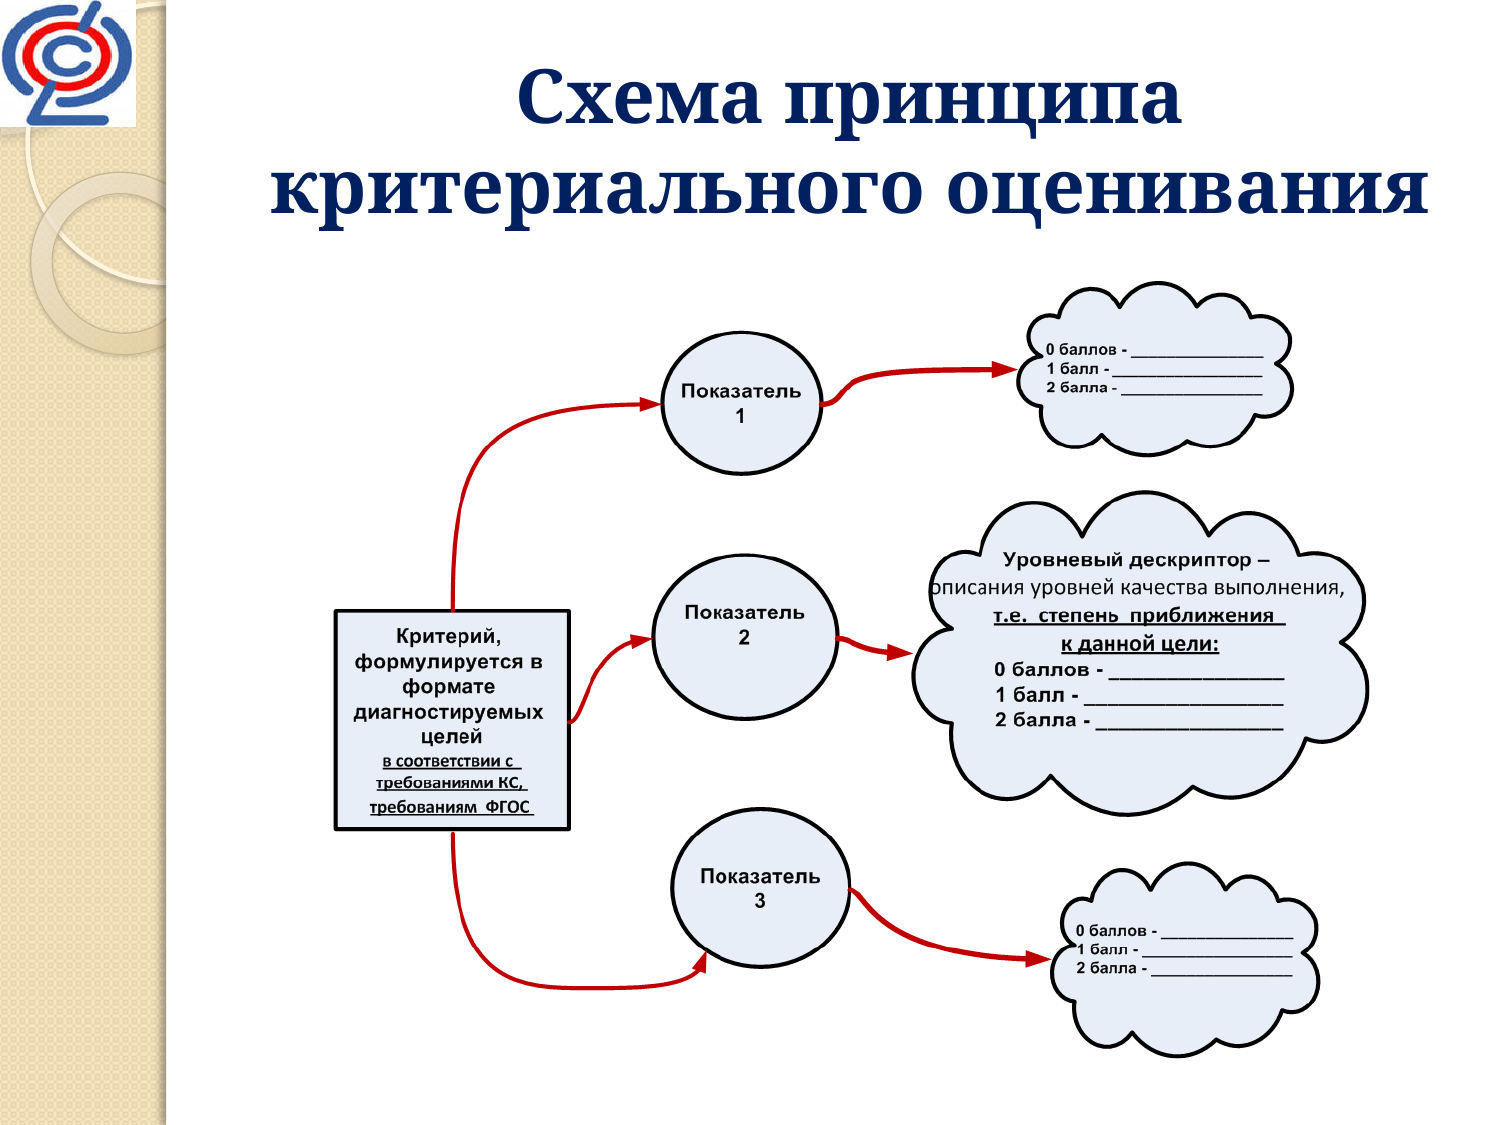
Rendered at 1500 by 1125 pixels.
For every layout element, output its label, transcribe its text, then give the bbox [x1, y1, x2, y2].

picture [0, 0, 136, 127]
title Схема принципа критериального оценивания [235, 45, 1466, 233]
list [331, 278, 1370, 1059]
